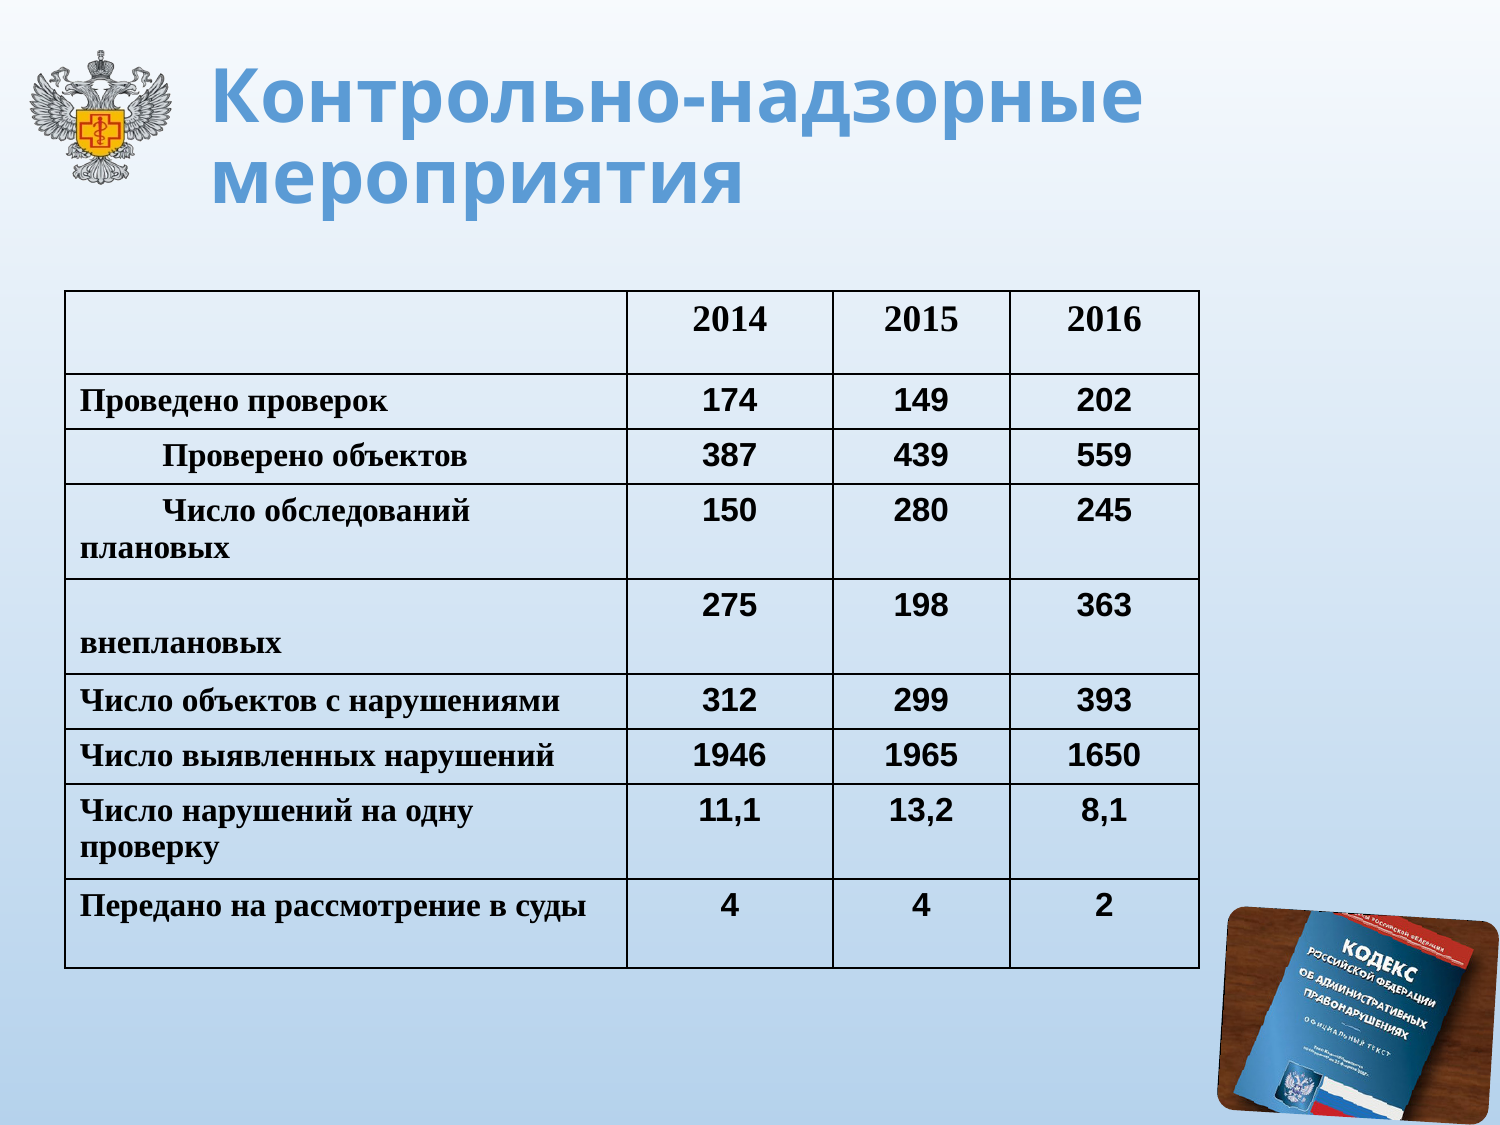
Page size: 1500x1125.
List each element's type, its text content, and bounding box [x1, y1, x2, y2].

table_cell 393 [1011, 675, 1198, 728]
table_cell 1650 [1011, 730, 1198, 783]
table_cell 13,2 [834, 785, 1009, 878]
picture [1218, 906, 1499, 1125]
table_header 2014 [628, 292, 832, 373]
table_cell 299 [834, 675, 1009, 728]
table_cell Число обследований плановых [66, 485, 626, 578]
table_header [66, 292, 626, 373]
table_cell 11,1 [628, 785, 832, 878]
table_cell 174 [628, 375, 832, 428]
picture [29, 50, 172, 185]
table_cell 198 [834, 580, 1009, 673]
table_cell 2 [1011, 880, 1198, 967]
table_cell Проверено объектов [66, 430, 626, 483]
table_cell 280 [834, 485, 1009, 578]
table_cell 1965 [834, 730, 1009, 783]
table_cell Число выявленных нарушений [66, 730, 626, 783]
table_cell Передано на рассмотрение в суды [66, 880, 626, 967]
table_cell 1946 [628, 730, 832, 783]
table_cell 363 [1011, 580, 1198, 673]
table_cell 439 [834, 430, 1009, 483]
table_cell 245 [1011, 485, 1198, 578]
table_cell 312 [628, 675, 832, 728]
table_cell внеплановых [66, 580, 626, 673]
table_cell Число объектов с нарушениями [66, 675, 626, 728]
table_cell 150 [628, 485, 832, 578]
table_cell Число нарушений на одну проверку [66, 785, 626, 878]
table_cell 8,1 [1011, 785, 1198, 878]
table_cell 4 [628, 880, 832, 967]
table_cell 4 [834, 880, 1009, 967]
table_header 2015 [834, 292, 1009, 373]
table_cell 149 [834, 375, 1009, 428]
table_cell 202 [1011, 375, 1198, 428]
table_cell 387 [628, 430, 832, 483]
table_cell 559 [1011, 430, 1198, 483]
table_header 2016 [1011, 292, 1198, 373]
table_cell Проведено проверок [66, 375, 626, 428]
table_cell 275 [628, 580, 832, 673]
title Контрольно-надзорные мероприятия [194, 45, 1425, 233]
